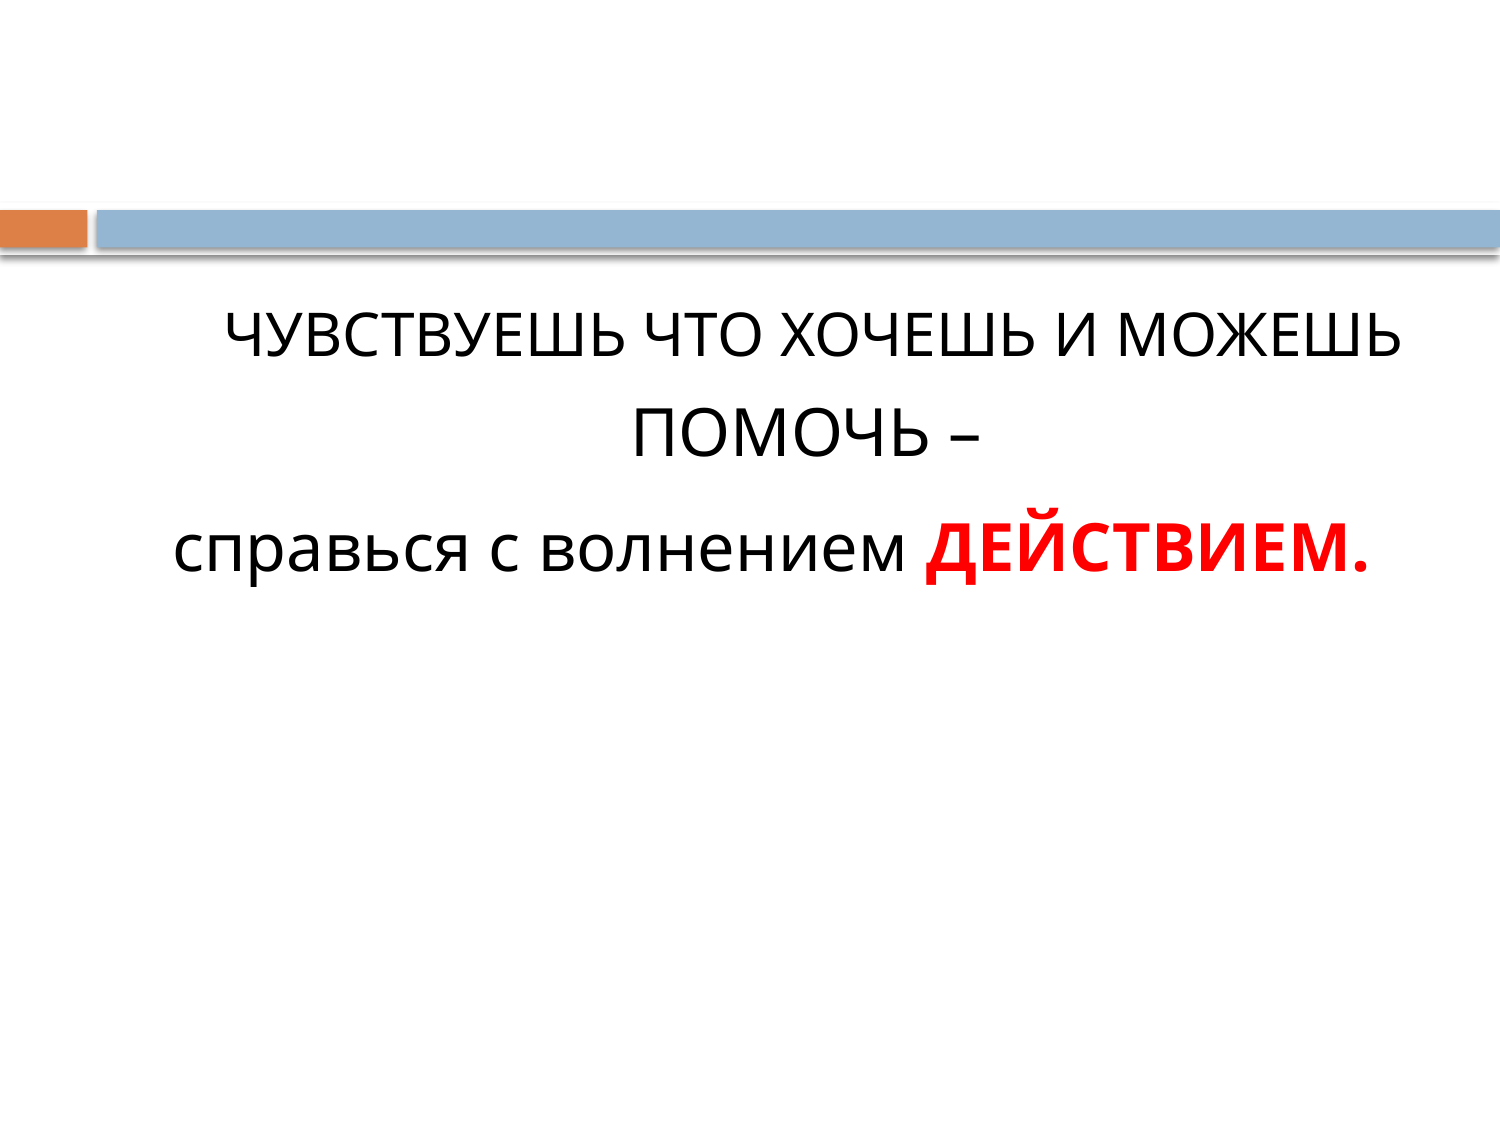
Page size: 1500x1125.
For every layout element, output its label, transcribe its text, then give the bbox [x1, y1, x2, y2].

list ЧУВСТВУЕШЬ ЧТО ХОЧЕШЬ И МОЖЕШЬ ПОМОЧЬ – справься с волнением ДЕЙСТВИЕМ. [100, 262, 1438, 1000]
